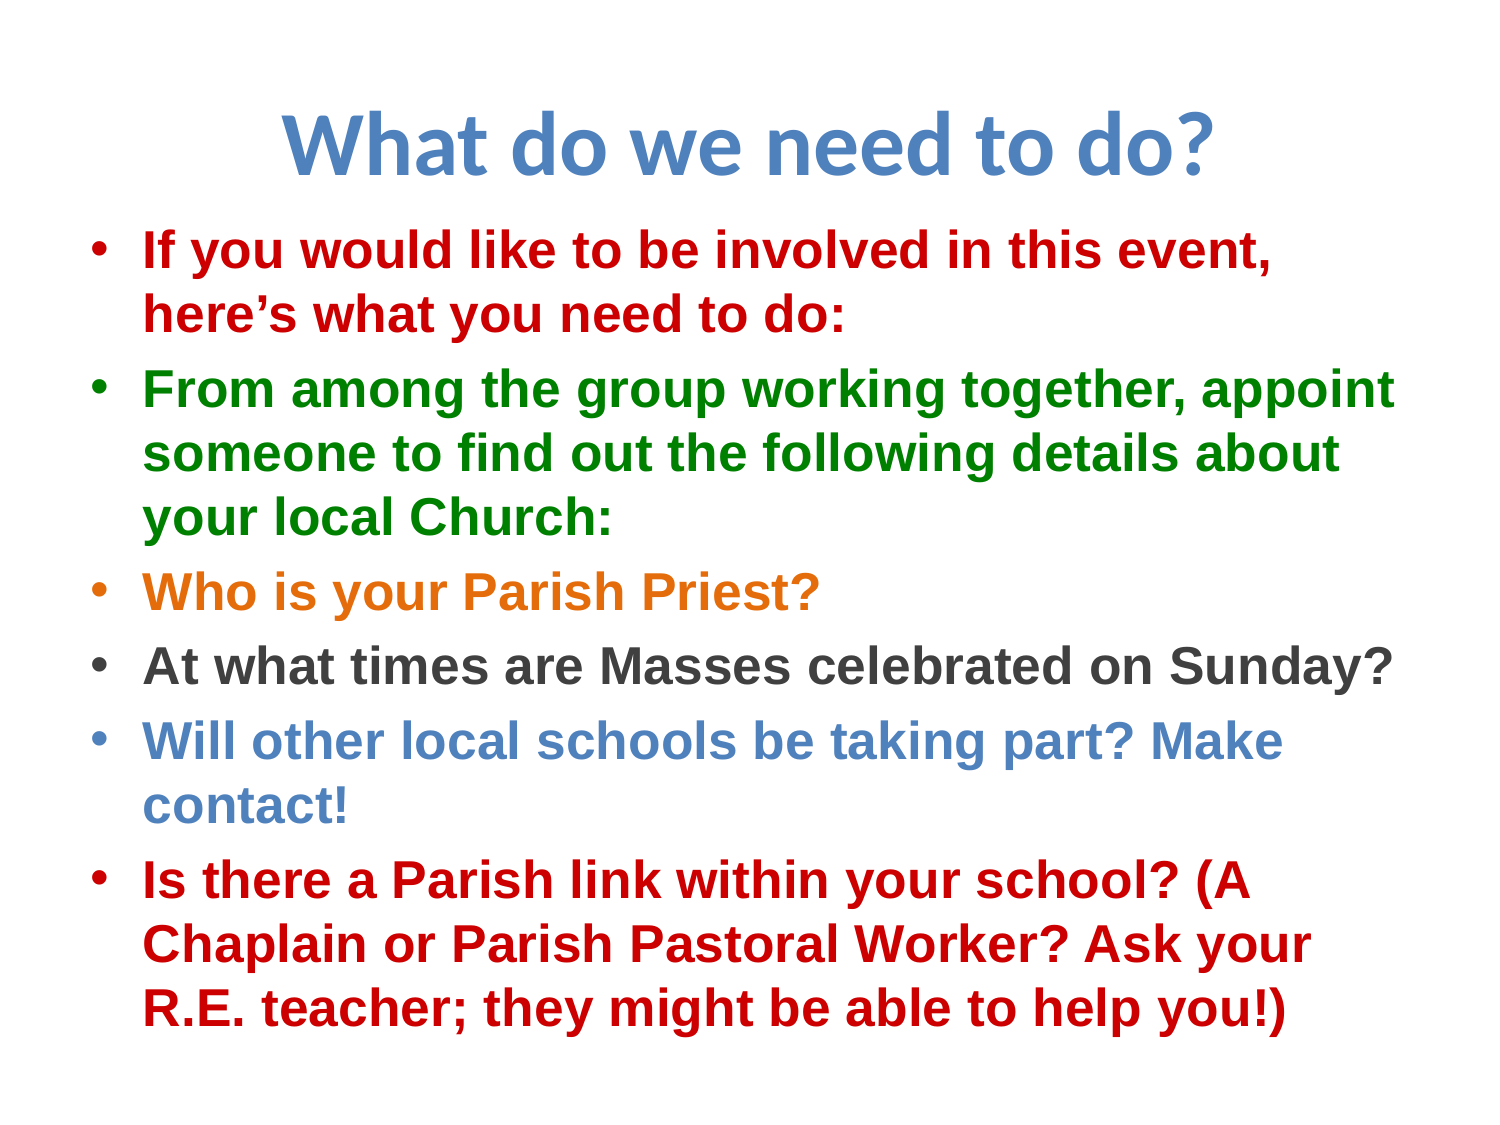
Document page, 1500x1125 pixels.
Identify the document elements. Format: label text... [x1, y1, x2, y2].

title What do we need to do? [75, 45, 1425, 208]
list If you would like to be involved in this event, here’s what you need to do: From among the group working together, appoint someone to find out the following details about your local Church: Who is your Parish Priest? At what times are Masses celebrated on Sunday? Will other local schools be taking part? Make contact! Is there a Parish link within your school? (A Chaplain or Parish Pastoral Worker? Ask your R.E. teacher; they might be able to help you!) [75, 208, 1425, 1094]
